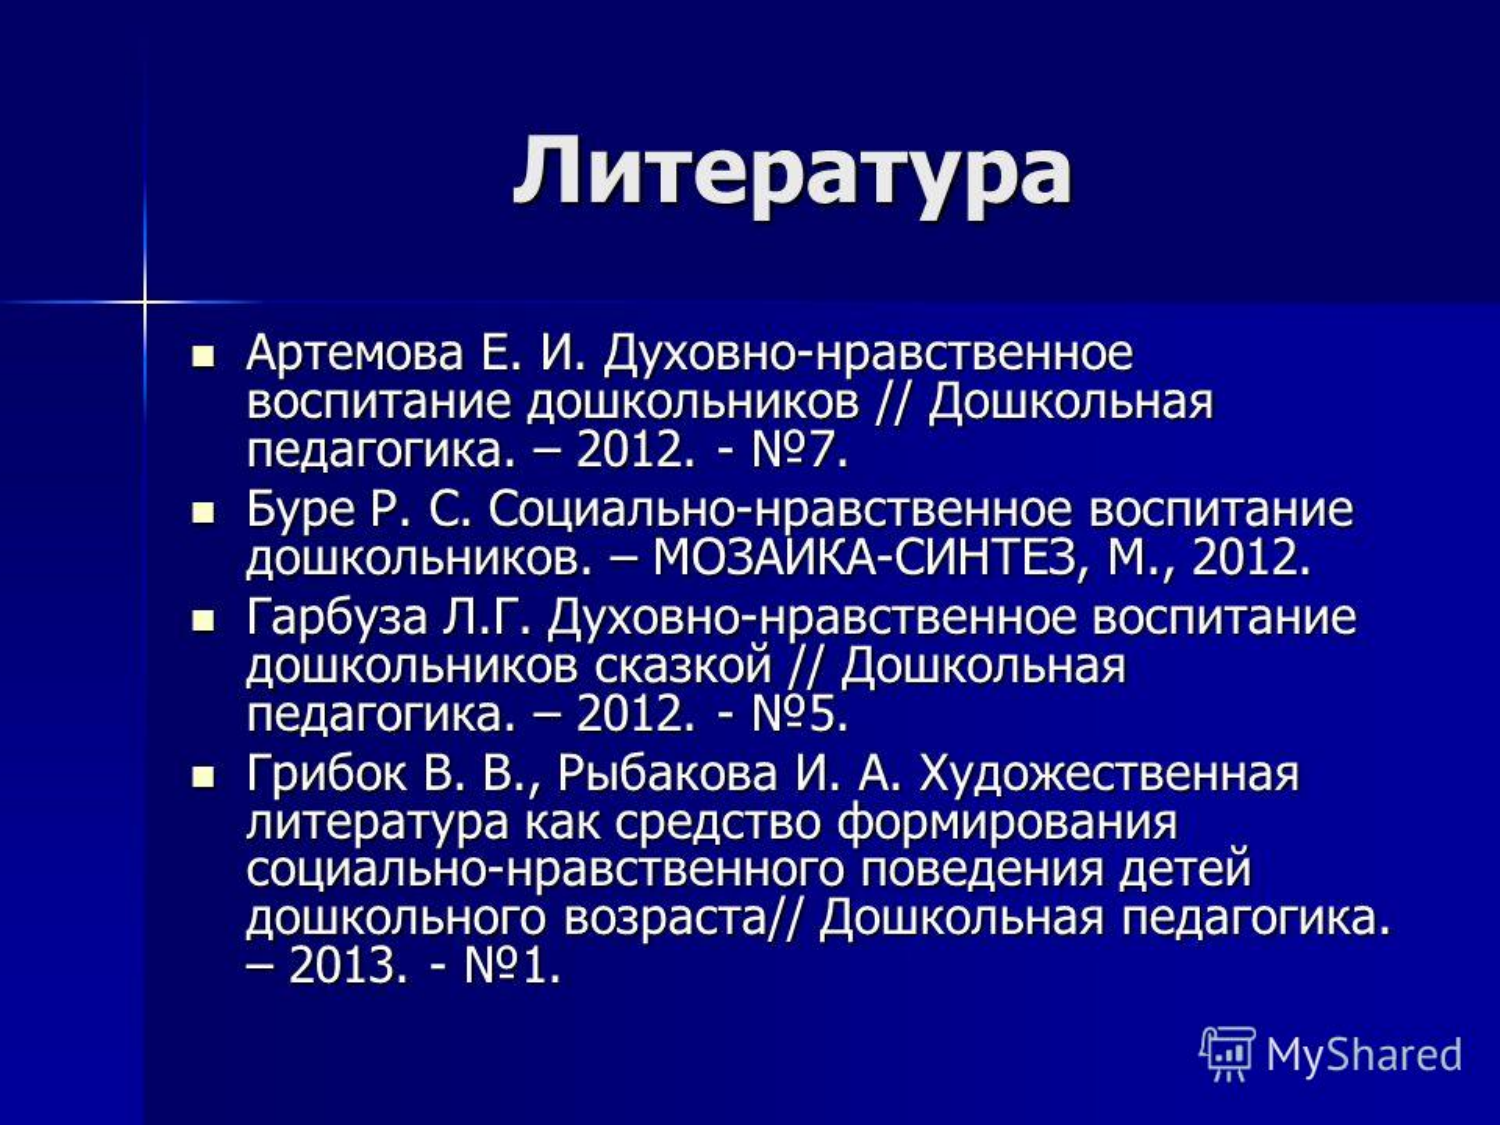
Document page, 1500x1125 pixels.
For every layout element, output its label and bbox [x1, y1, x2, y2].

list [0, 0, 1500, 1125]
